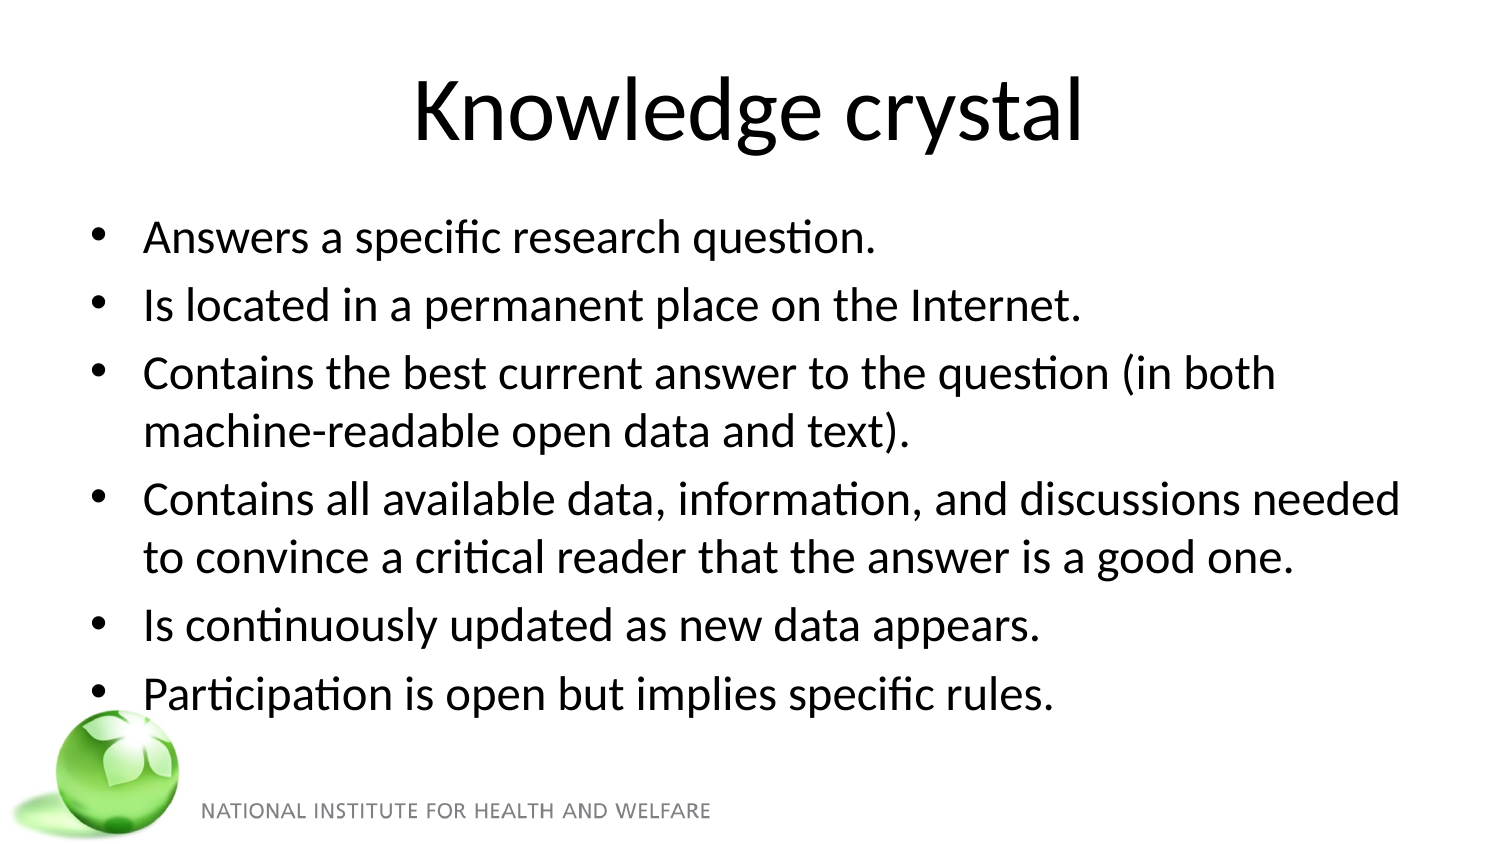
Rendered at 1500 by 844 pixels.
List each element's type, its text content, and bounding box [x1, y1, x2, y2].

list Answers a specific research question. Is located in a permanent place on the Internet. Contains the best current answer to the question (in both machine-readable open data and text). Contains all available data, information, and discussions needed to convince a critical reader that the answer is a good one. Is continuously updated as new data appears. Participation is open but implies specific rules. [75, 196, 1425, 754]
title Knowledge crystal [75, 33, 1425, 175]
picture [0, 697, 195, 844]
picture [196, 797, 715, 827]
